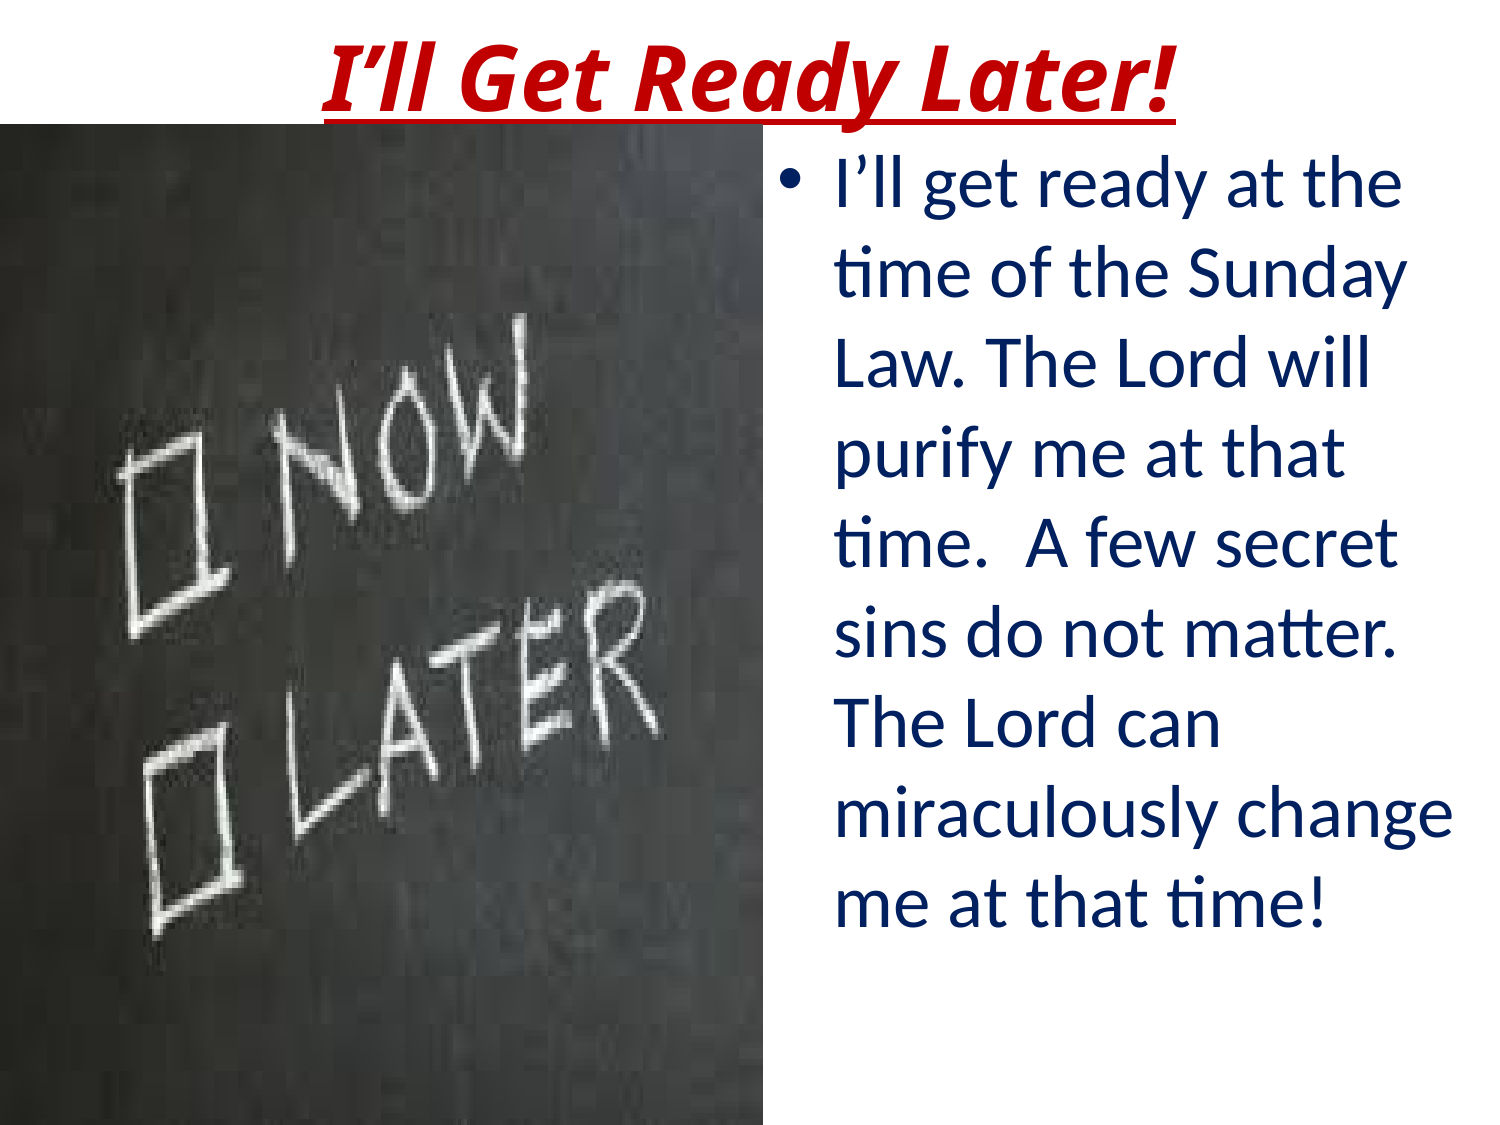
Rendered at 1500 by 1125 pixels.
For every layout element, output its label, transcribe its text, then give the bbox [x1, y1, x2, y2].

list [0, 124, 763, 1125]
title I’ll Get Ready Later! [75, 0, 1425, 125]
list I’ll get ready at the time of the Sunday Law. The Lord will purify me at that time. A few secret sins do not matter. The Lord can miraculously change me at that time! [763, 125, 1500, 1125]
